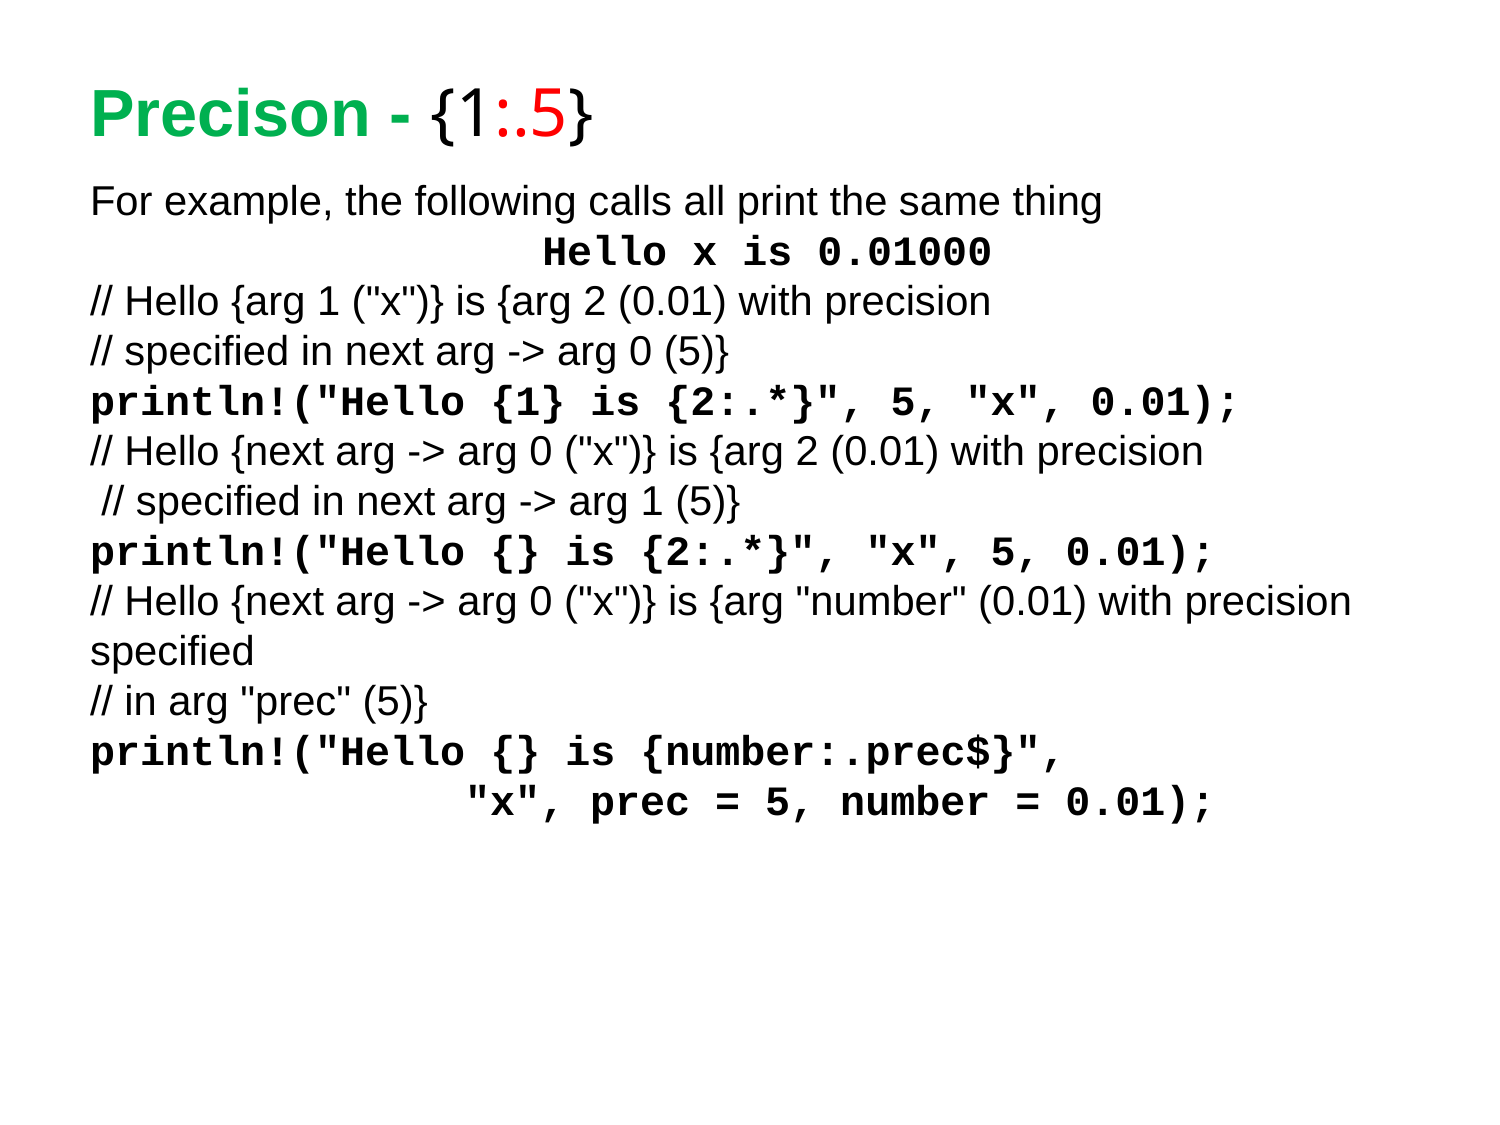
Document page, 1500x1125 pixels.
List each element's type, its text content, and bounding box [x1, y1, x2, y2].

list For example, the following calls all print the same thing Hello x is 0.01000 // Hello {arg 1 ("x")} is {arg 2 (0.01) with precision // specified in next arg -> arg 0 (5)} println!("Hello {1} is {2:.*}", 5, "x", 0.01); // Hello {next arg -> arg 0 ("x")} is {arg 2 (0.01) with precision // specified in next arg -> arg 1 (5)} println!("Hello {} is {2:.*}", "x", 5, 0.01); // Hello {next arg -> arg 0 ("x")} is {arg "number" (0.01) with precision specified // in arg "prec" (5)} println!("Hello {} is {number:.prec$}", "x", prec = 5, number = 0.01); [74, 165, 1426, 1121]
title Precison - {1:.5} [74, 44, 1426, 165]
